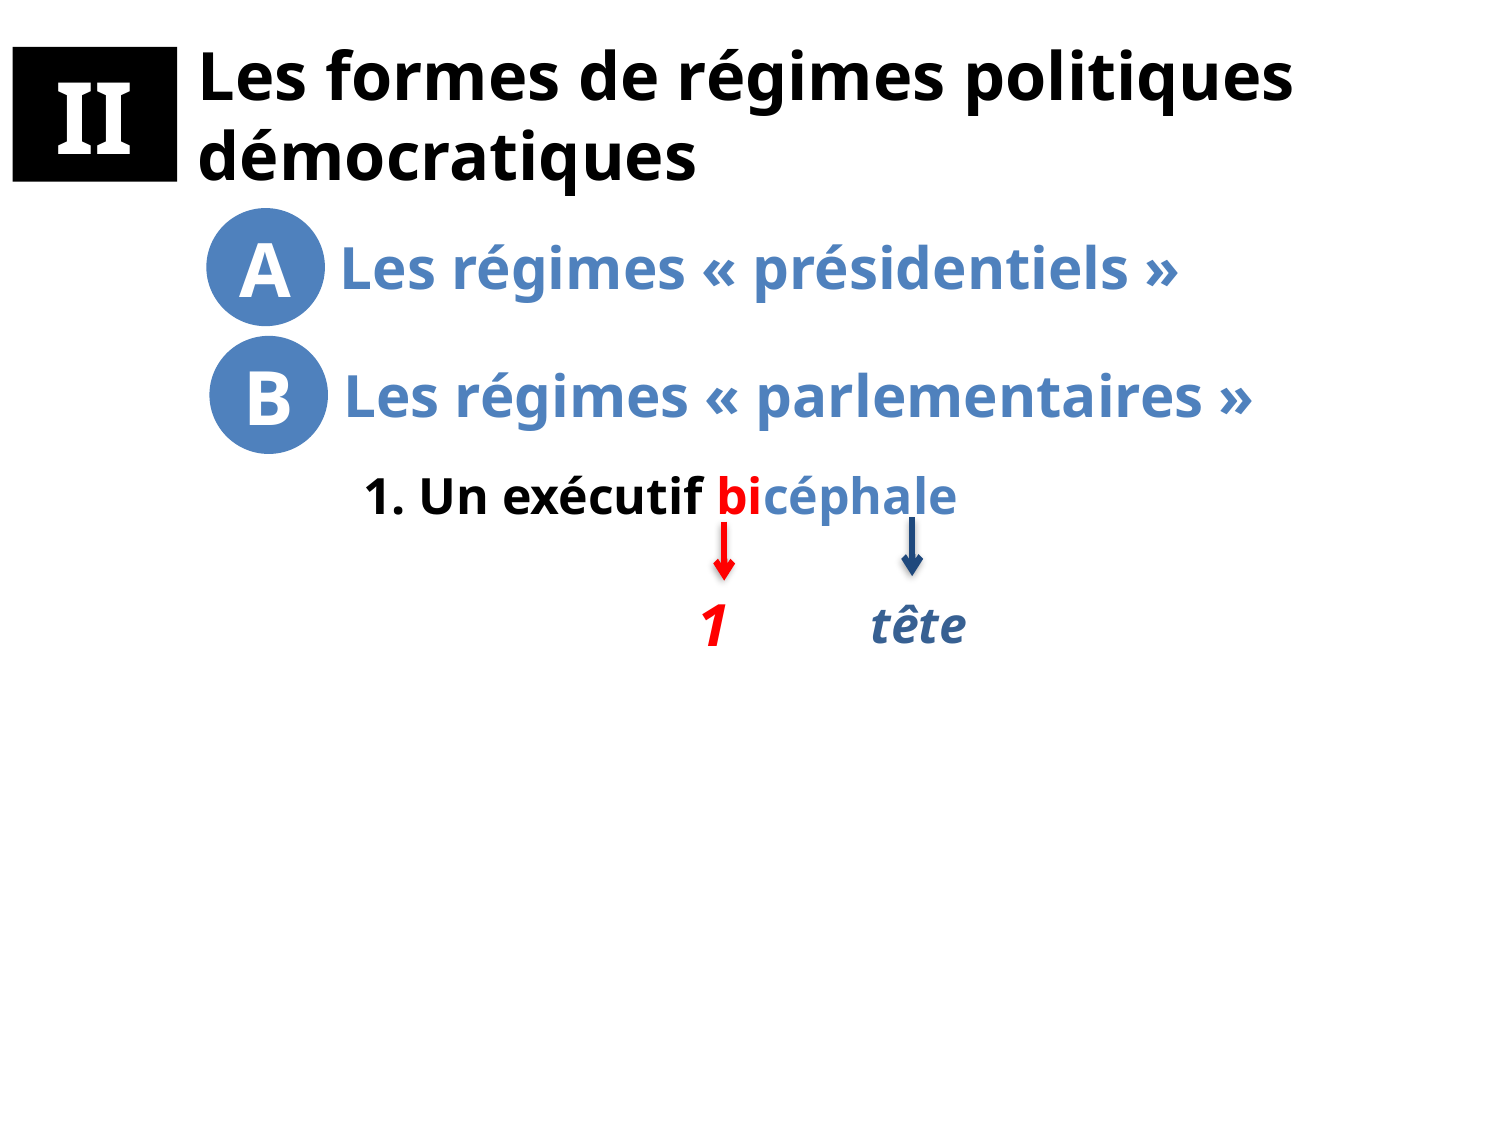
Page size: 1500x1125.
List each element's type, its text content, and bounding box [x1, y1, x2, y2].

text_box A [204, 205, 324, 329]
text_box .II. [10, 45, 179, 184]
text_box B [207, 333, 328, 457]
text_box Les régimes « parlementaires » [328, 351, 1382, 454]
text_box 1. Un exécutif bicéphale [348, 457, 1338, 532]
text_box tête [843, 585, 995, 661]
list Les régimes « présidentiels » [324, 223, 1378, 327]
title Les formes de régimes politiques démocratiques [183, 19, 1477, 209]
text_box 1 [682, 580, 760, 666]
